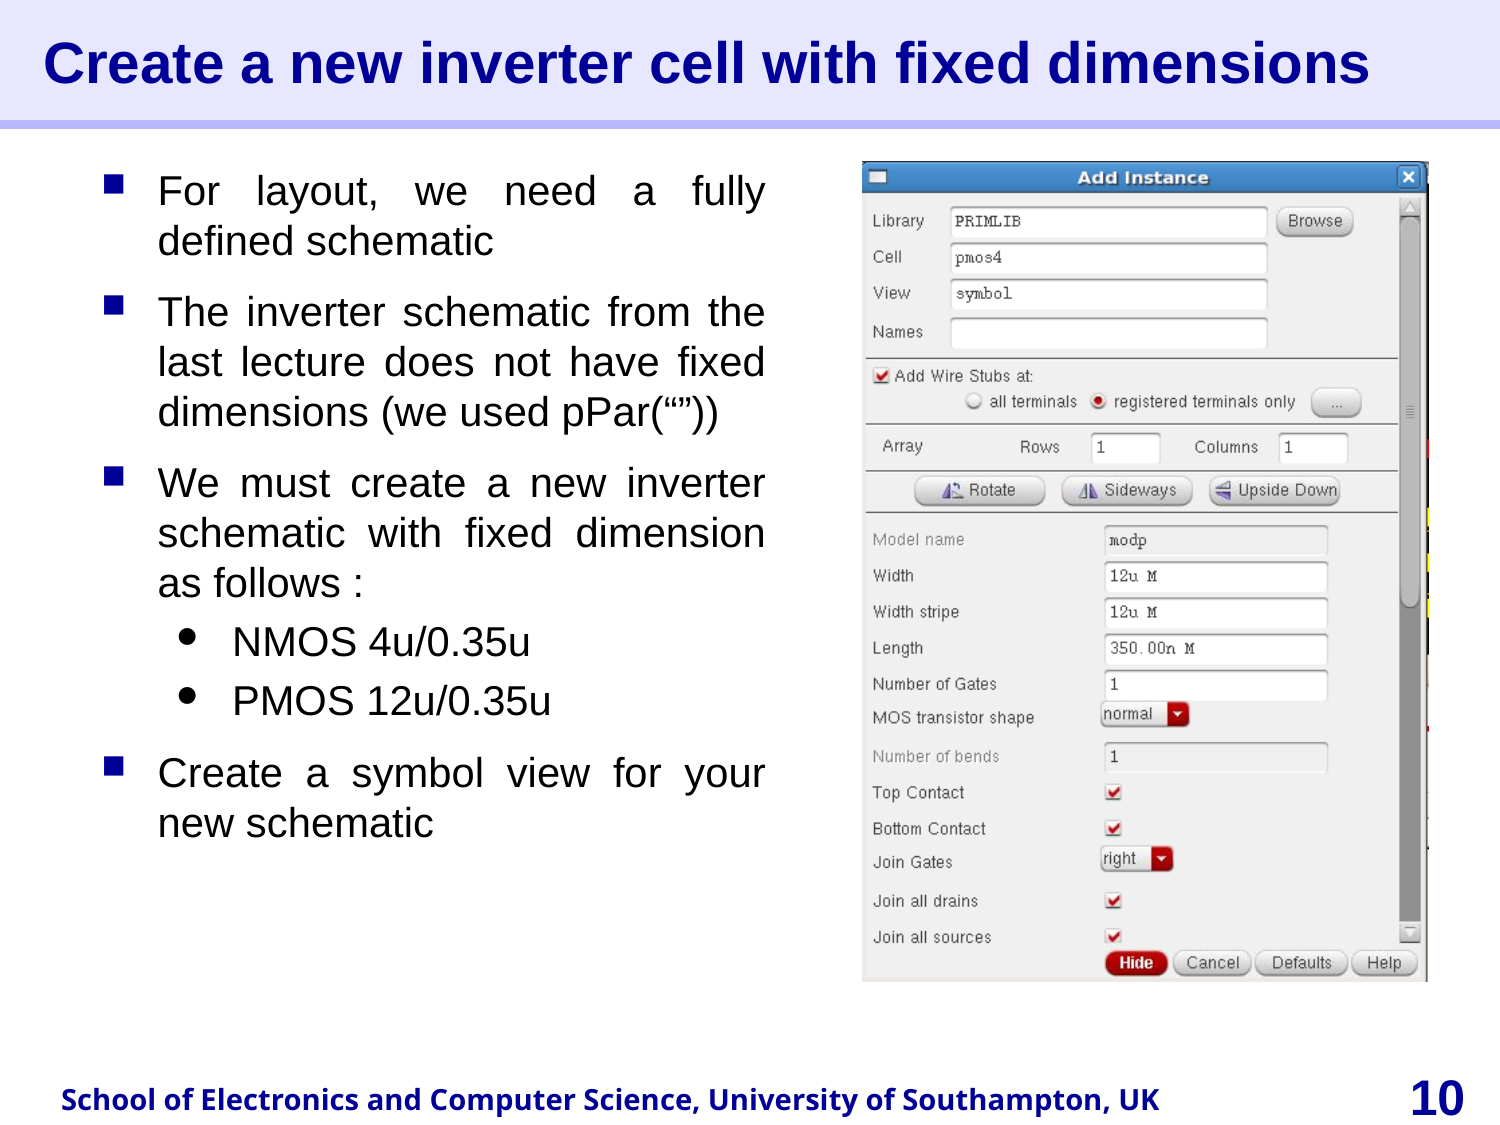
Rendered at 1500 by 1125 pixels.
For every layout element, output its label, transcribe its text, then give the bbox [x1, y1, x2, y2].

list For layout, we need a fully defined schematic The inverter schematic from the last lecture does not have fixed dimensions (we used pPar(“”)) We must create a new inverter schematic with fixed dimension as follows : NMOS 4u/0.35u PMOS 12u/0.35u Create a symbol view for your new schematic [86, 156, 782, 932]
picture [862, 161, 1429, 983]
title Create a new inverter cell with fixed dimensions [0, 0, 1500, 121]
